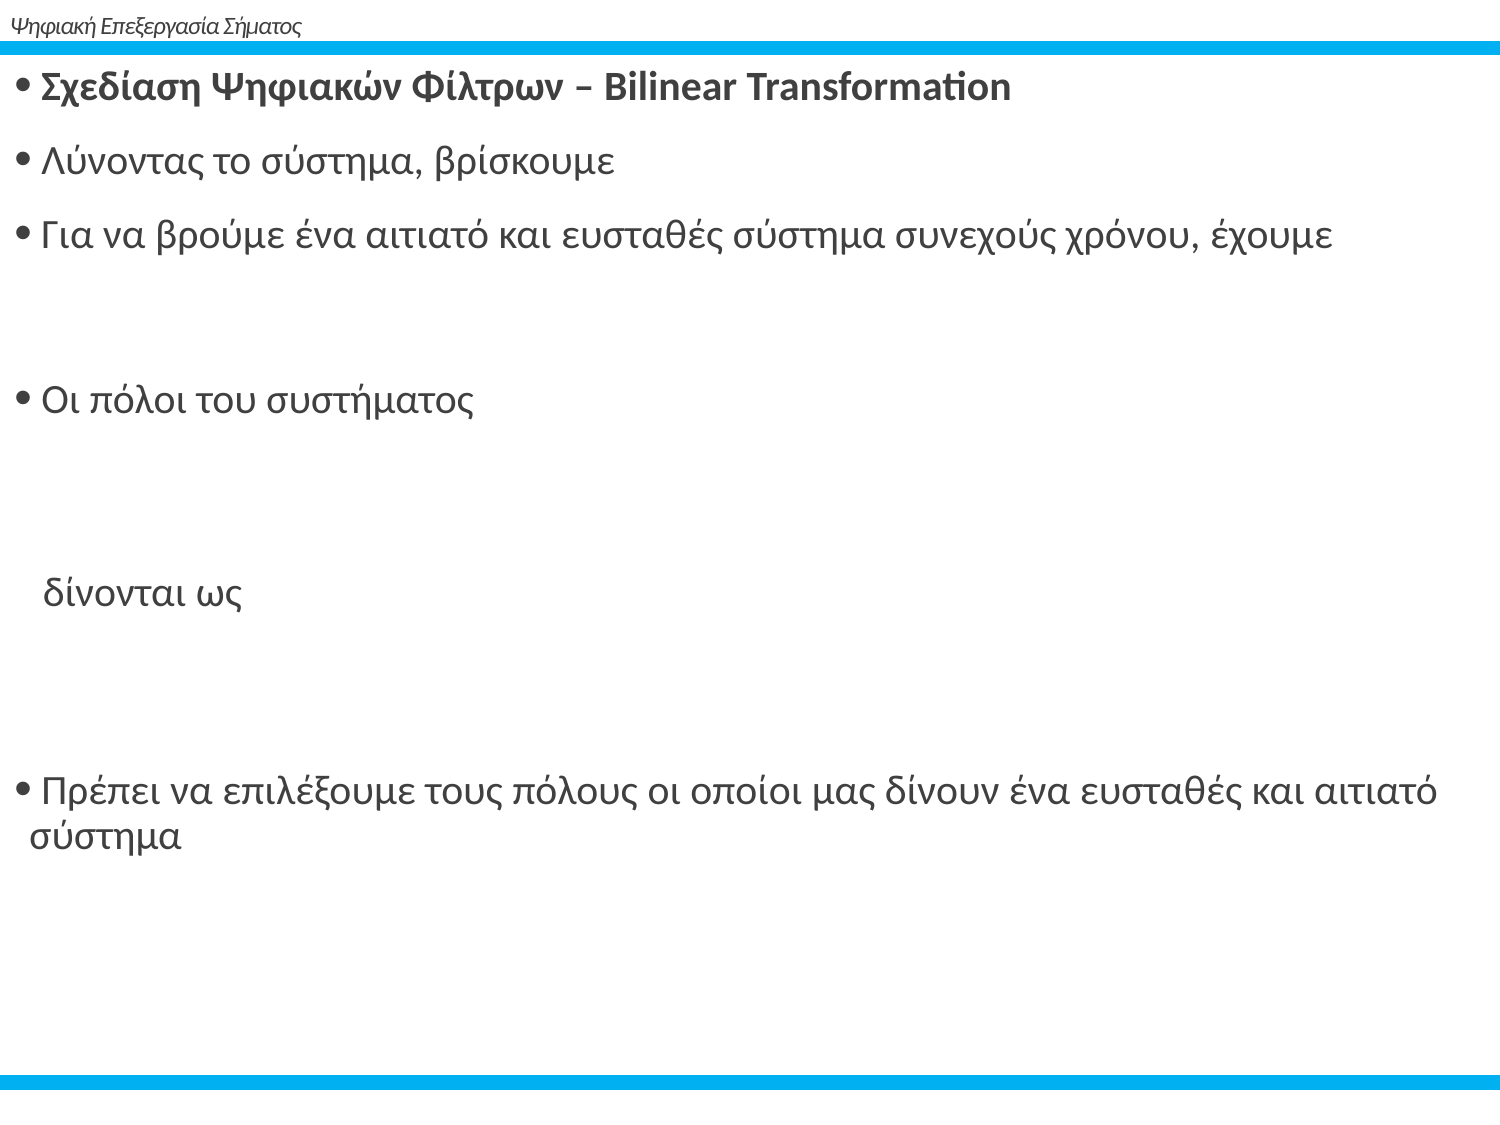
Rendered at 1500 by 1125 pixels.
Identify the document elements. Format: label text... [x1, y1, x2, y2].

title Ψηφιακή Επεξεργασία Σήματος [0, 19, 1484, 41]
text_box [0, 41, 1500, 55]
text_box [0, 1075, 1500, 1090]
